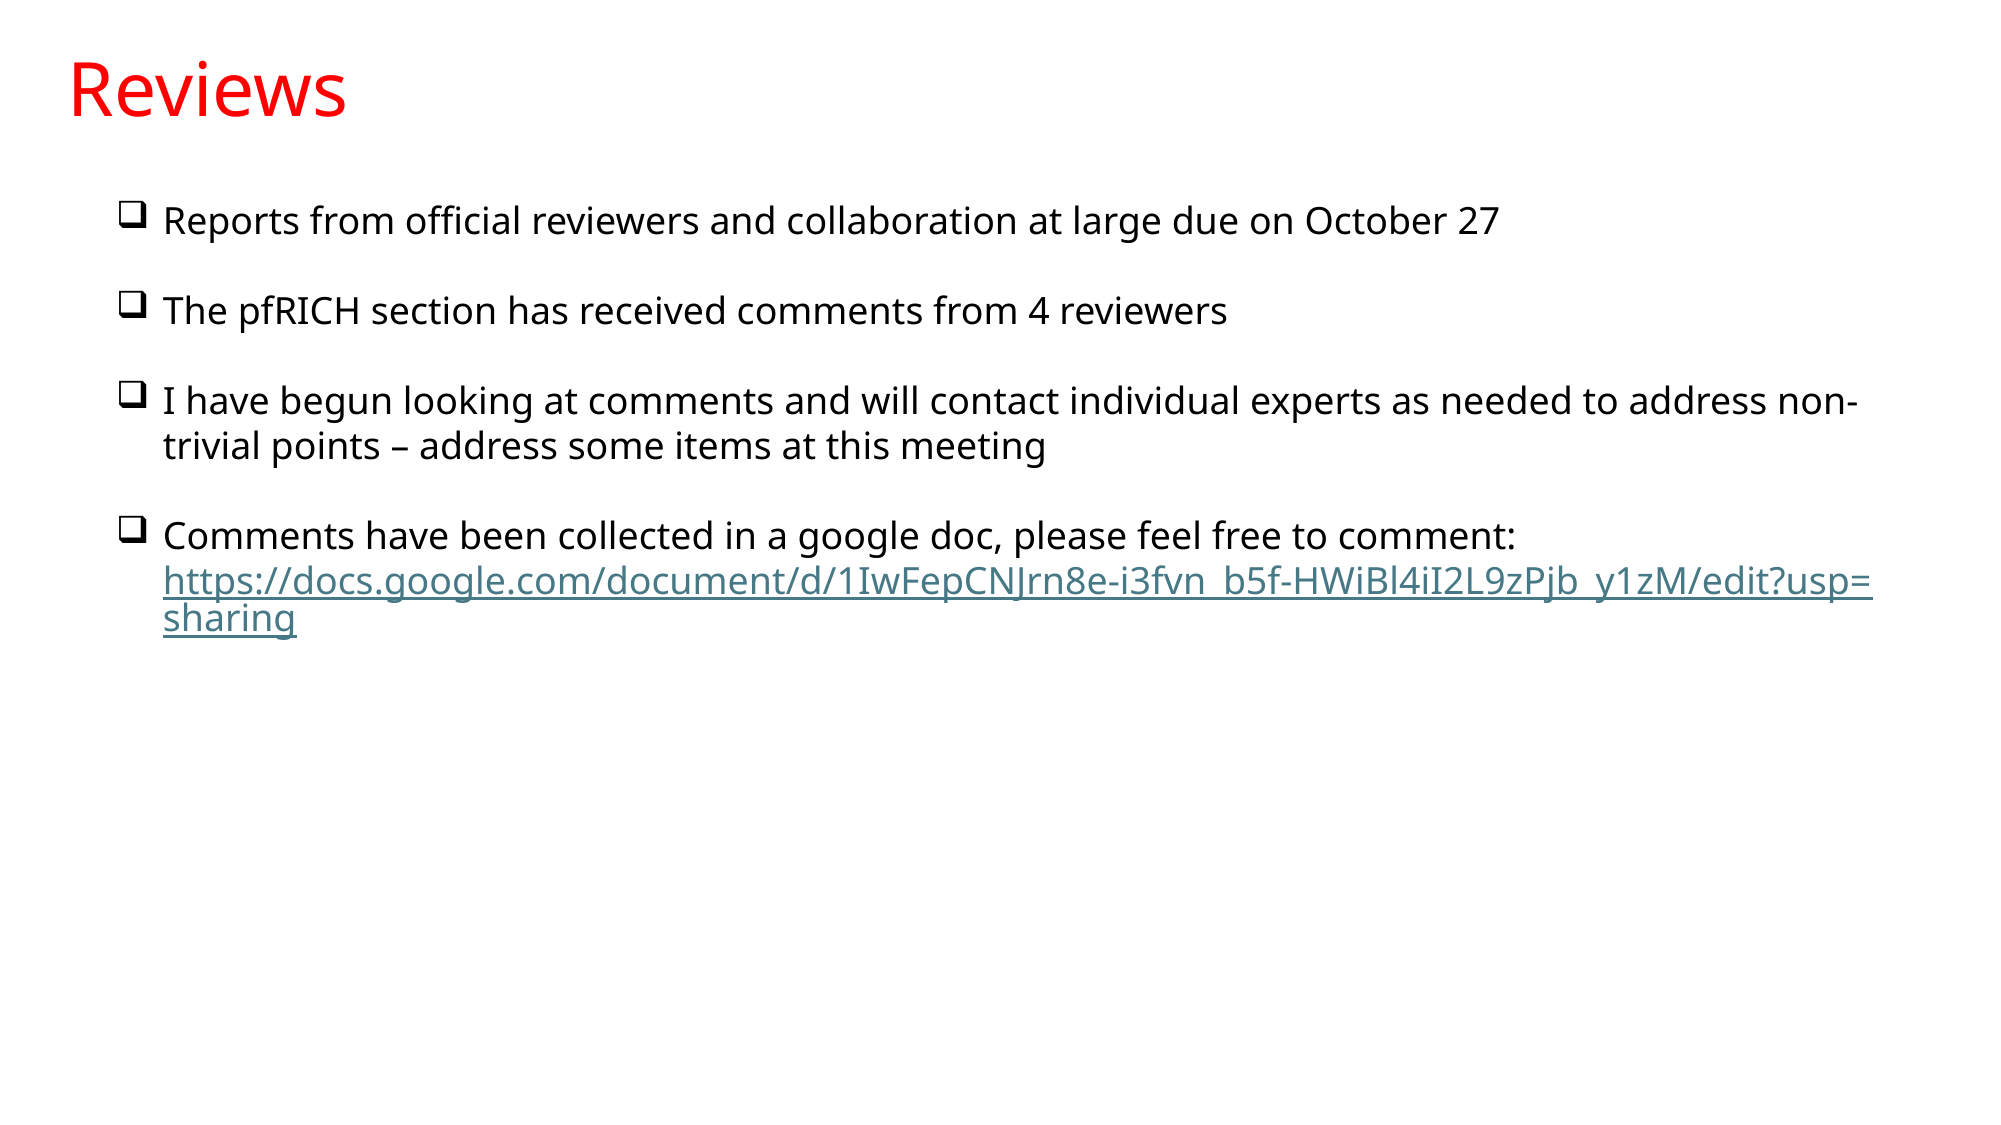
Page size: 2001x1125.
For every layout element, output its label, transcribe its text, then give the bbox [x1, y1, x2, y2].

text_box Reports from official reviewers and collaboration at large due on October 27 The pfRICH section has received comments from 4 reviewers I have begun looking at comments and will contact individual experts as needed to address non-trivial points – address some items at this meeting Comments have been collected in a google doc, please feel free to comment: https://docs.google.com/document/d/1IwFepCNJrn8e-i3fvn_b5f-HWiBl4iI2L9zPjb_y1zM/edit?usp=sharing [101, 189, 1900, 706]
text_box Reviews [52, 33, 1786, 139]
